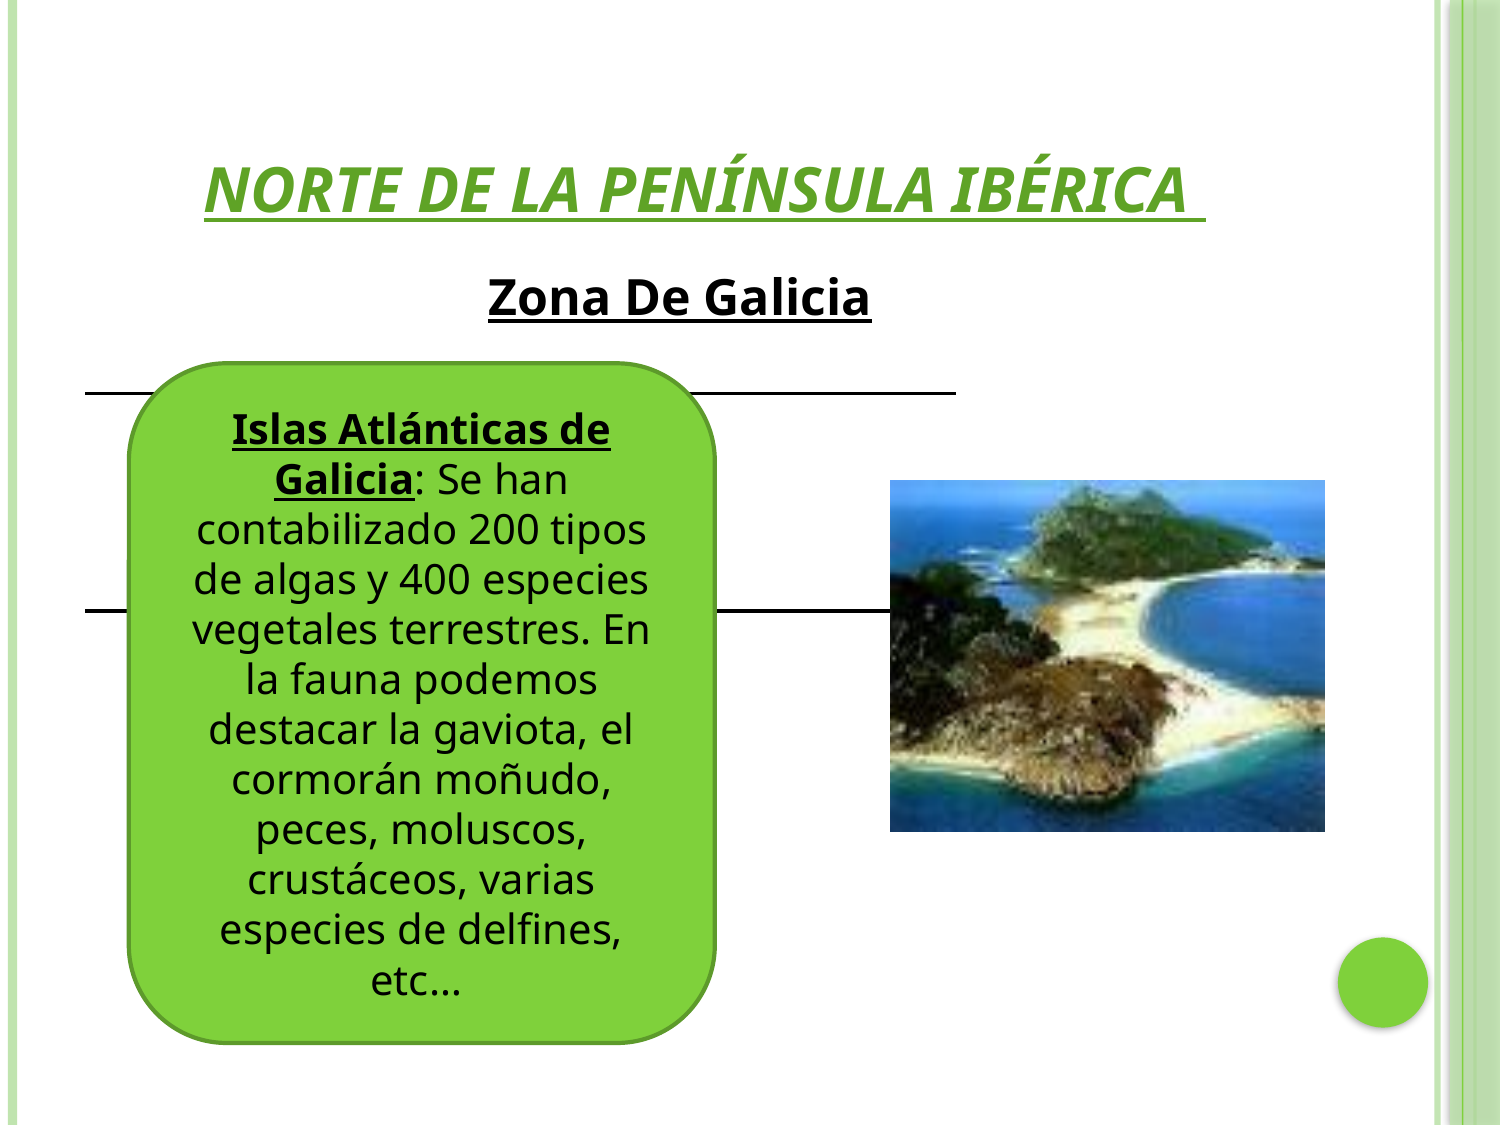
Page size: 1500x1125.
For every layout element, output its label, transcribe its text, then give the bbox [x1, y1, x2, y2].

picture [890, 479, 1325, 833]
title Norte de la Península Ibérica [75, 45, 1300, 233]
list Zona De Galicia [70, 257, 1296, 1058]
text_box Islas Atlánticas de Galicia: Se han contabilizado 200 tipos de algas y 400 especies vegetales terrestres. En la fauna podemos destacar la gaviota, el cormorán moñudo, peces, moluscos, crustáceos, varias especies de delfines, etc… [126, 361, 717, 1046]
